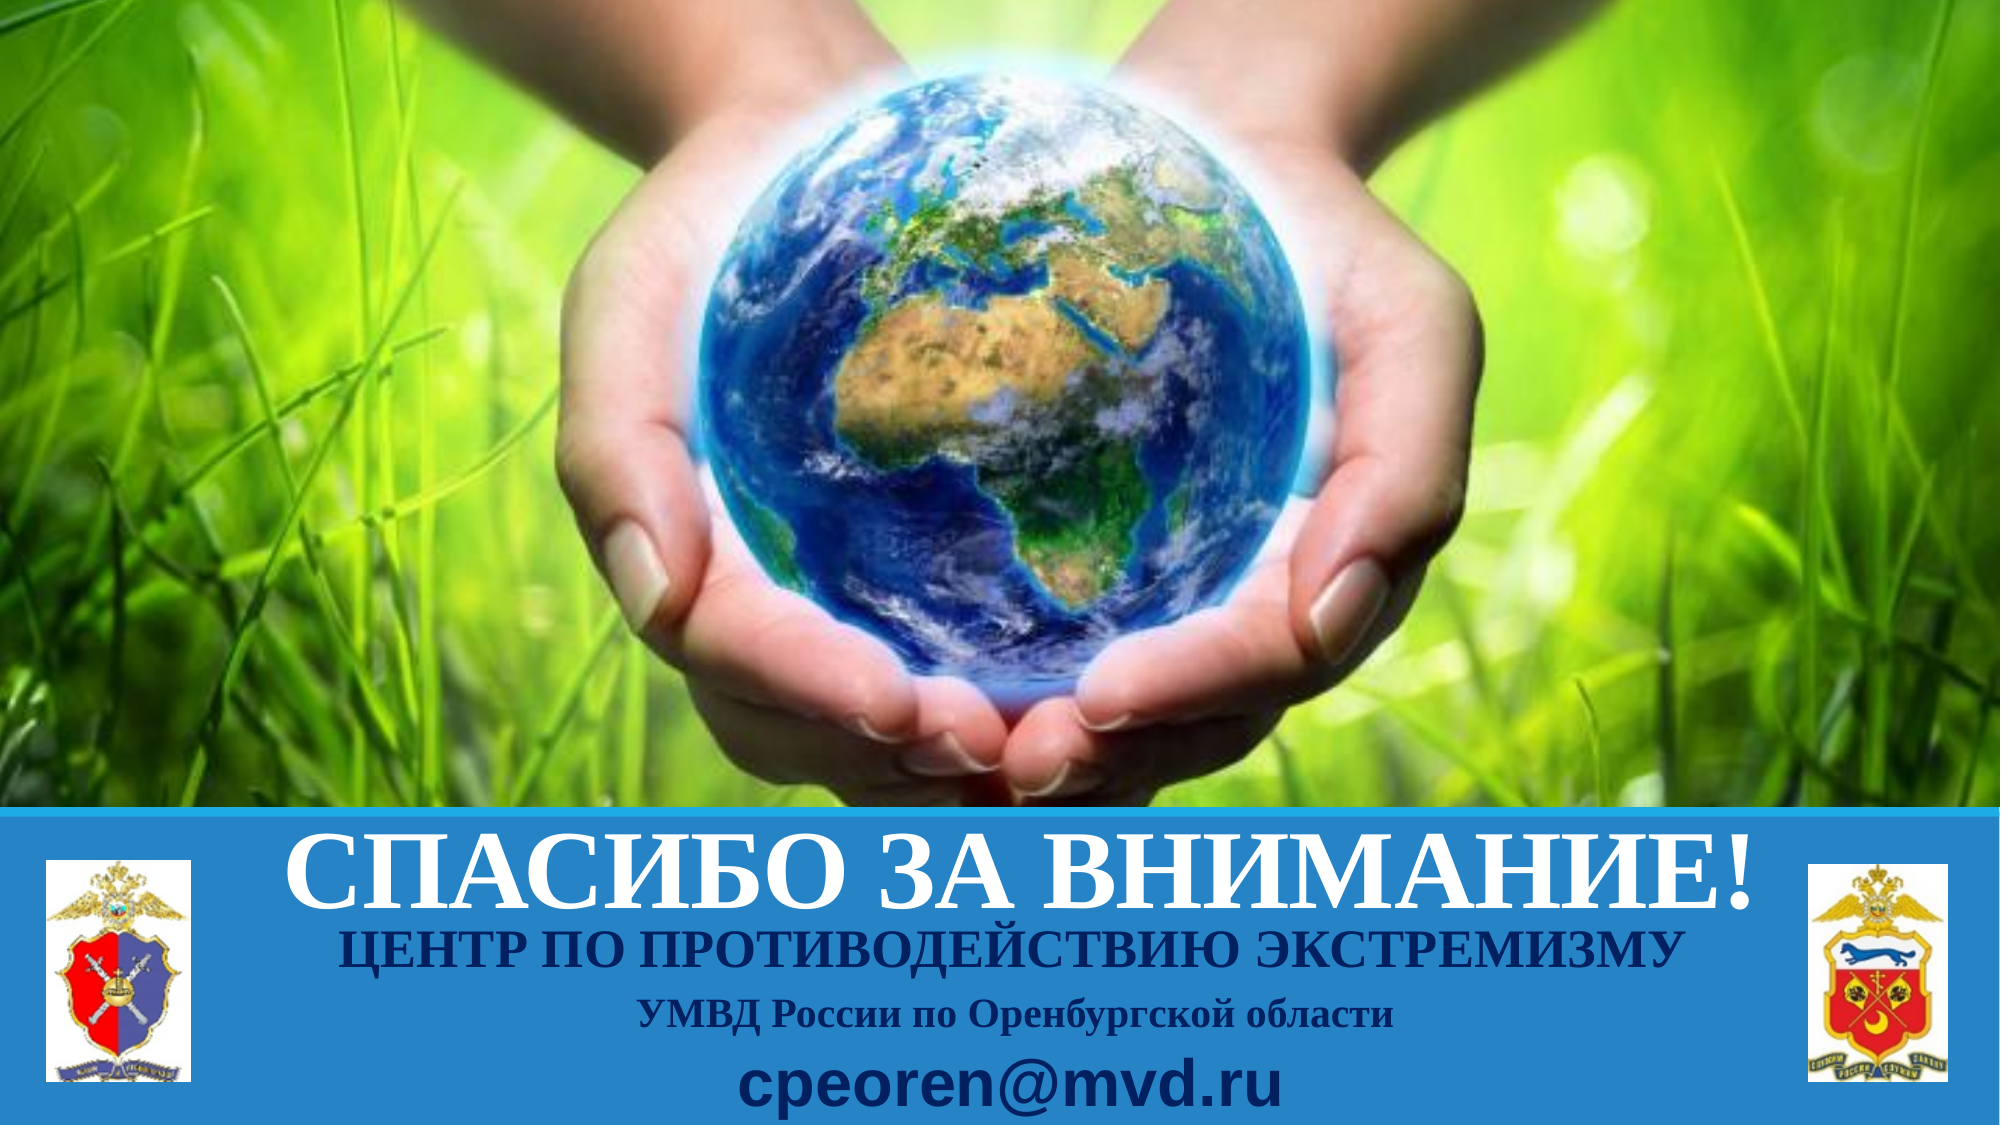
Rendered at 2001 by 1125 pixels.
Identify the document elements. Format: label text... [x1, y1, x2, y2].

list ЦЕНТР ПО ПРОТИВОДЕЙСТВИЮ ЭКСТРЕМИЗМУ УМВД России по Оренбургской области cpeoren@mvd.ru [190, 920, 1850, 1125]
picture [45, 860, 192, 1083]
title СПАСИБО ЗА ВНИМАНИЕ! [190, 817, 1850, 920]
picture [0, 0, 2000, 807]
picture [1808, 863, 1948, 1083]
